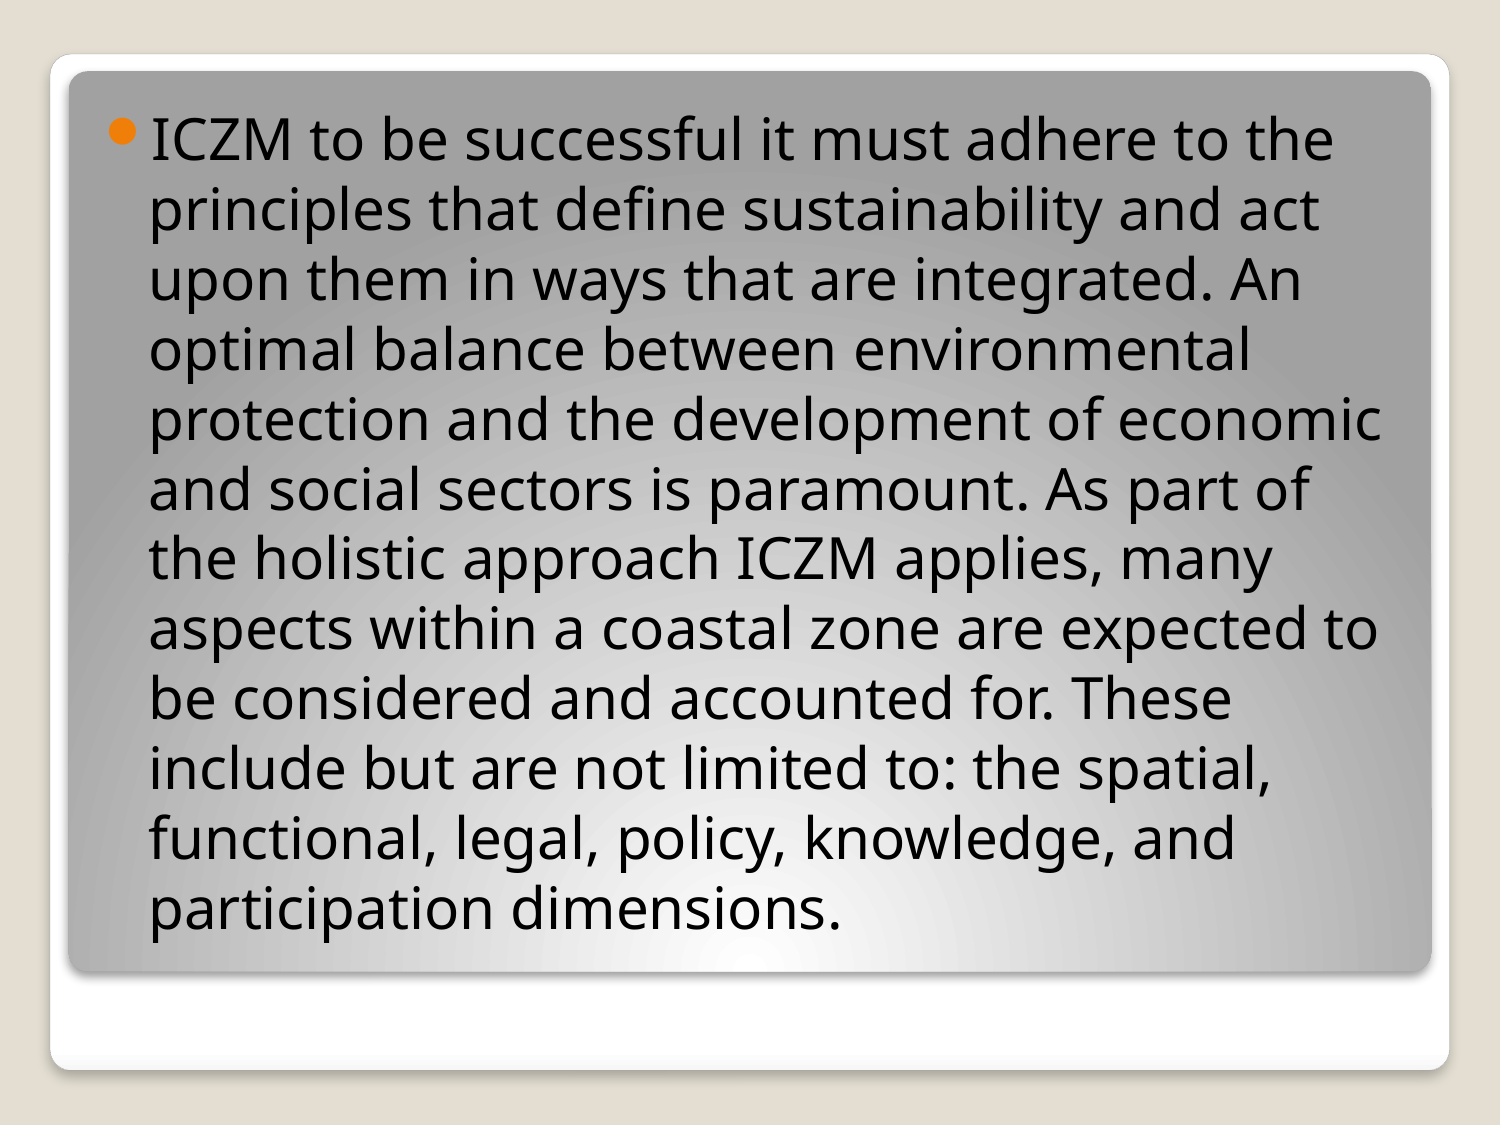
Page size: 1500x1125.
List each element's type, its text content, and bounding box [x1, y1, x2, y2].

list ICZM to be successful it must adhere to the principles that define sustainability and act upon them in ways that are integrated. An optimal balance between environmental protection and the development of economic and social sectors is paramount. As part of the holistic approach ICZM applies, many aspects within a coastal zone are expected to be considered and accounted for. These include but are not limited to: the spatial, functional, legal, policy, knowledge, and participation dimensions. [75, 87, 1425, 1005]
